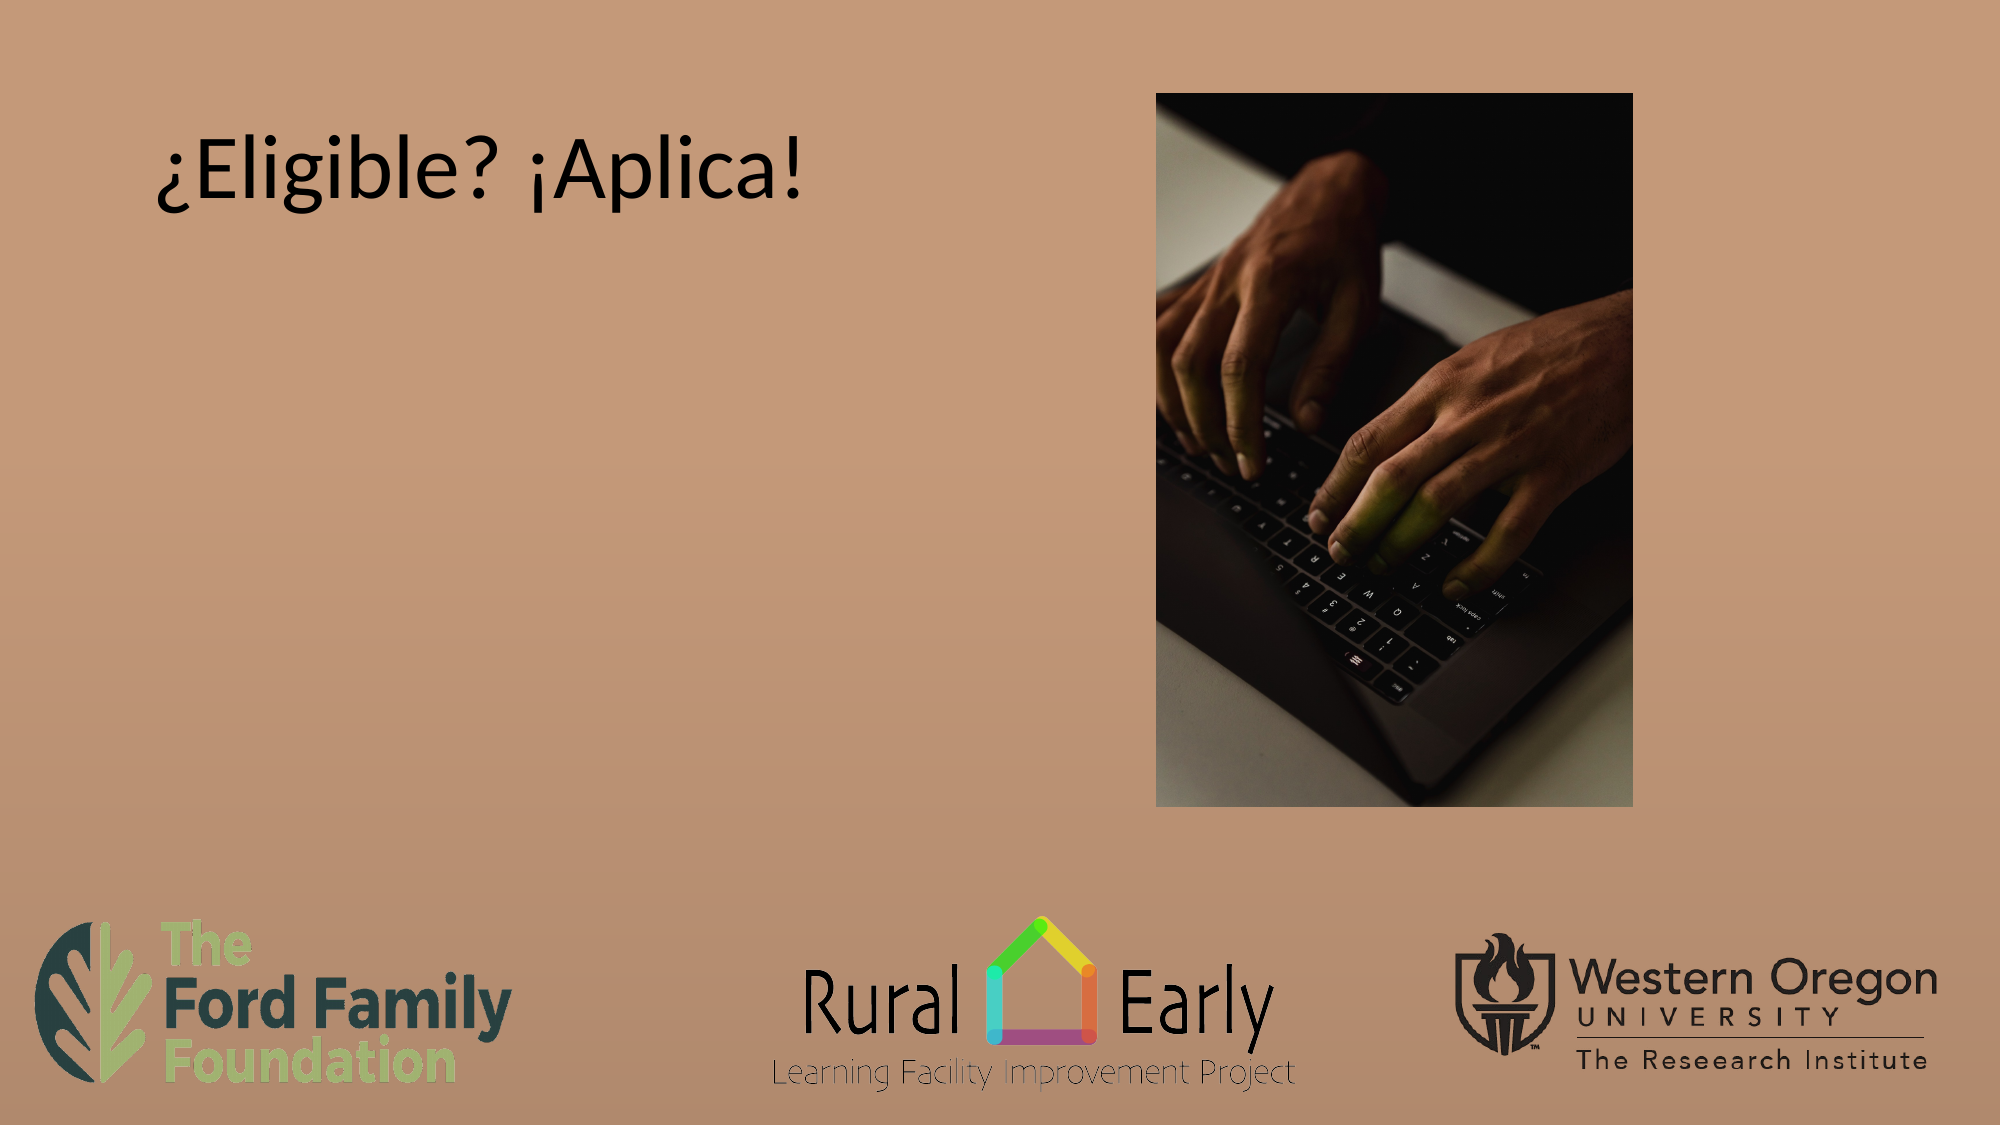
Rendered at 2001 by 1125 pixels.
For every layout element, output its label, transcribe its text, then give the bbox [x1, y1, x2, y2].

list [1156, 93, 1633, 807]
picture [1442, 916, 1956, 1103]
title ¿Eligible? ¡Aplica! [137, 59, 1863, 278]
picture [0, 871, 558, 1125]
picture [763, 916, 1303, 1125]
